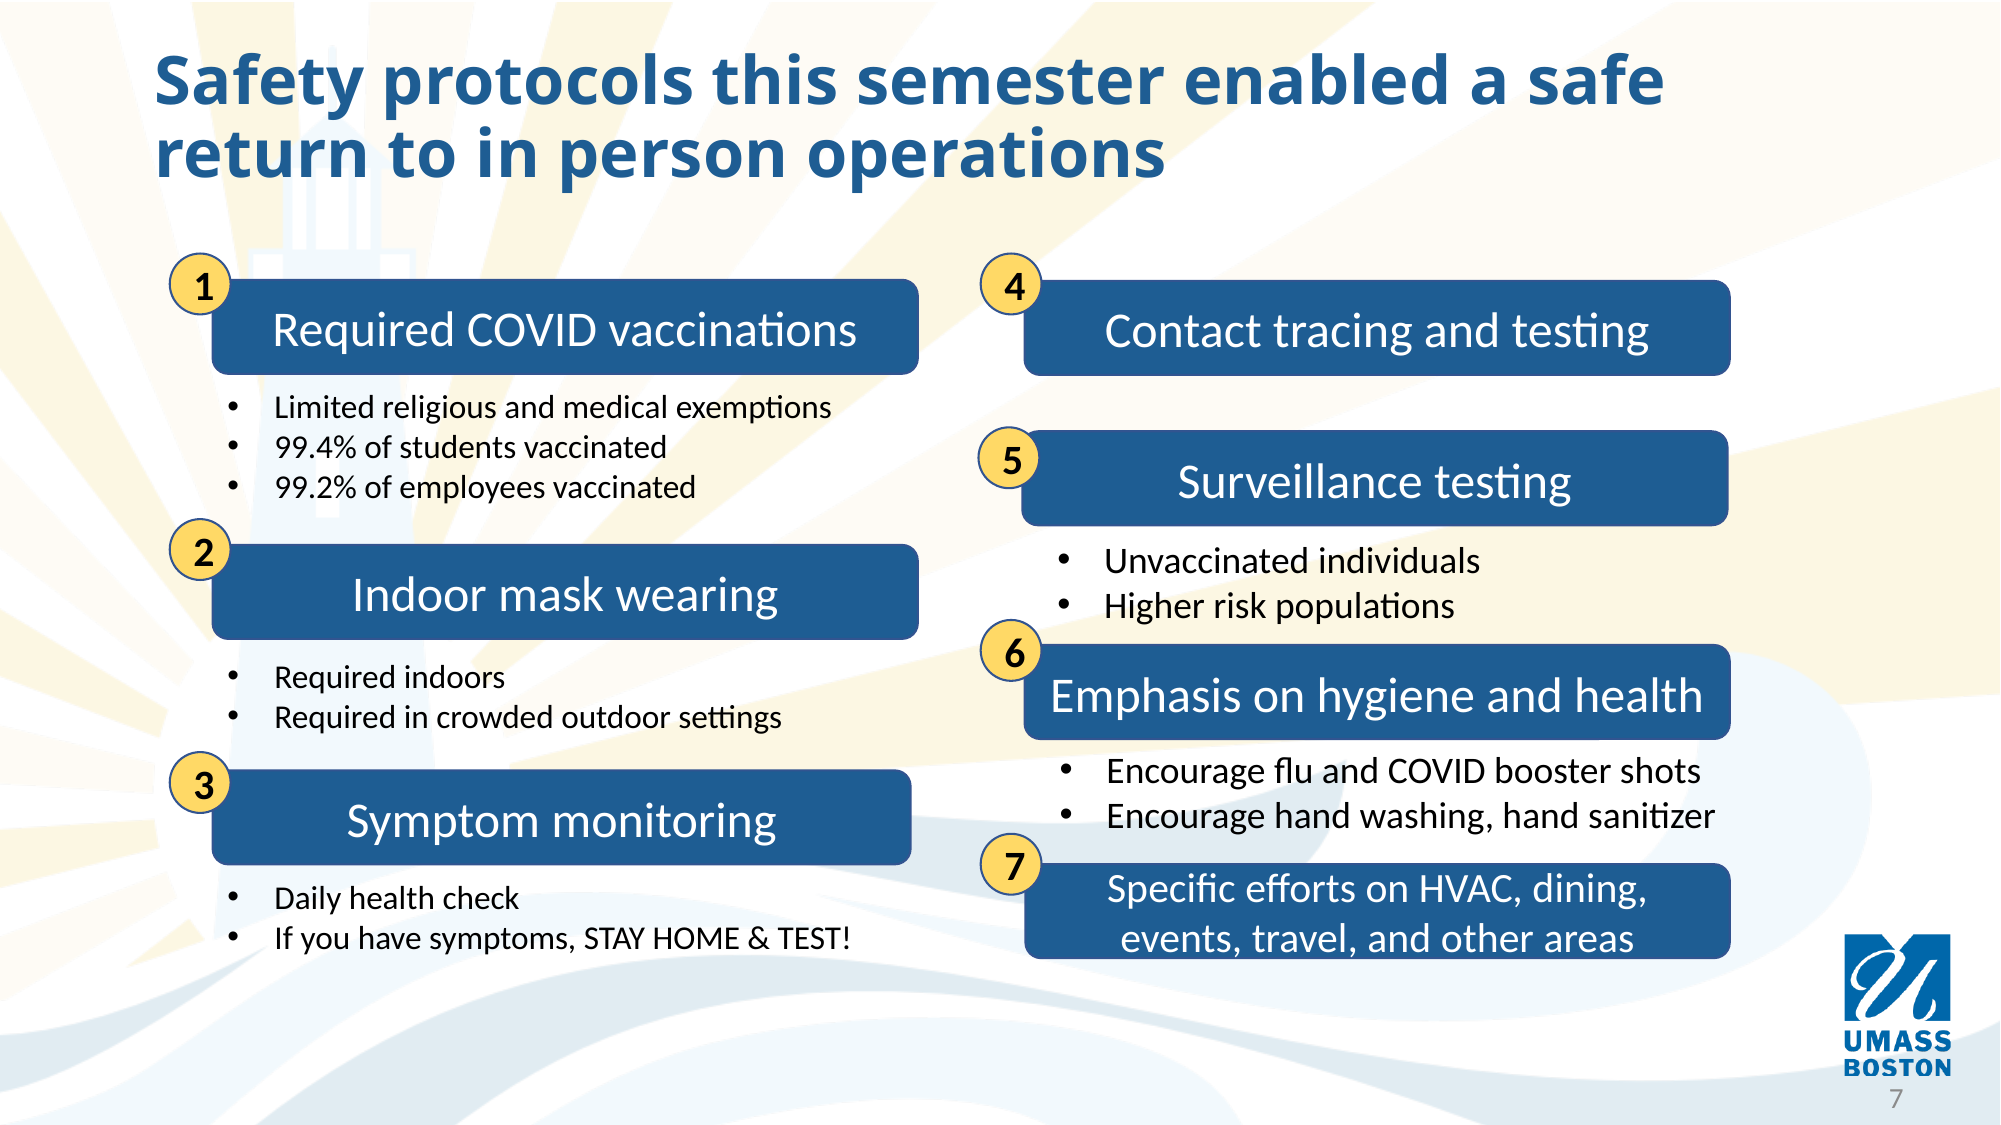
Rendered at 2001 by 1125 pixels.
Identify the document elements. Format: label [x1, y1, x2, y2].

text_box [978, 427, 1728, 635]
text_box [980, 253, 1730, 375]
picture [0, 2, 2000, 1125]
text_box [980, 619, 1765, 846]
text_box [980, 833, 1730, 959]
text_box [169, 253, 918, 515]
text_box [169, 751, 911, 965]
text_box [169, 519, 918, 744]
